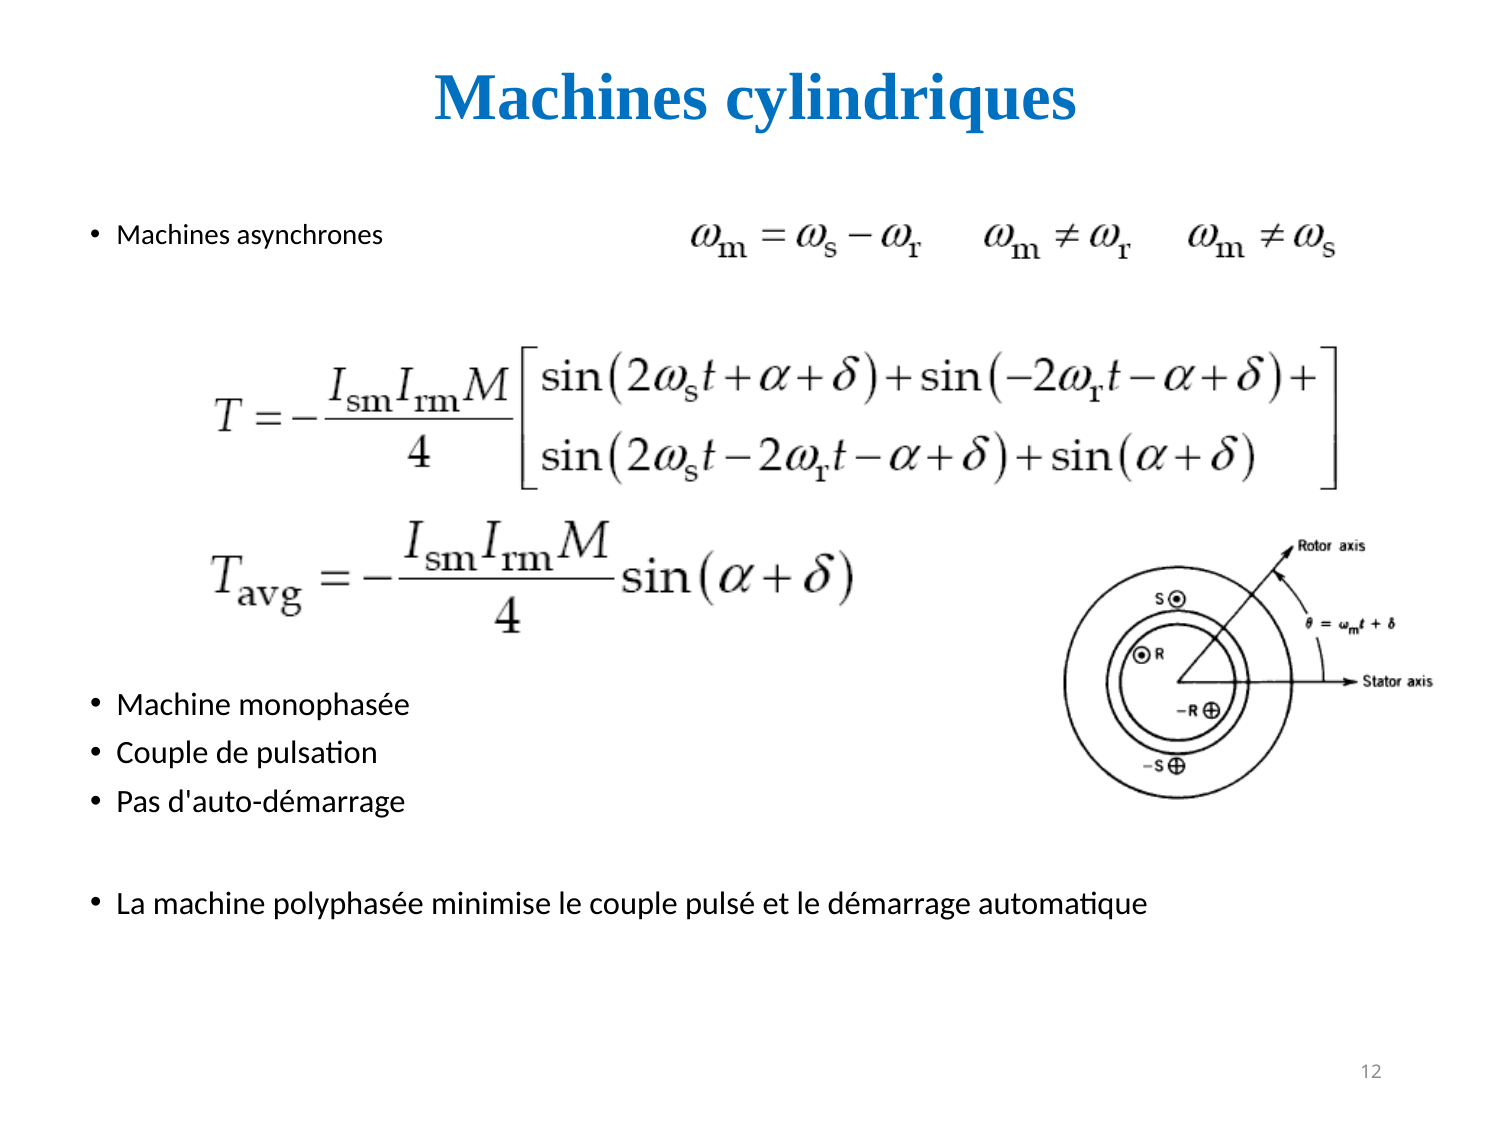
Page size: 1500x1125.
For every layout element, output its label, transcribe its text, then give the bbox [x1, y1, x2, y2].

title Machines cylindriques [62, 20, 1450, 175]
picture [187, 492, 873, 657]
picture [1042, 515, 1442, 813]
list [199, 324, 1350, 516]
slide_number 12 [1059, 1042, 1397, 1103]
list Machines asynchrones Machine monophasée Couple de pulsation Pas d'auto-démarrage La machine polyphasée minimise le couple pulsé et le démarrage automatique [75, 212, 1400, 937]
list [674, 199, 1338, 276]
